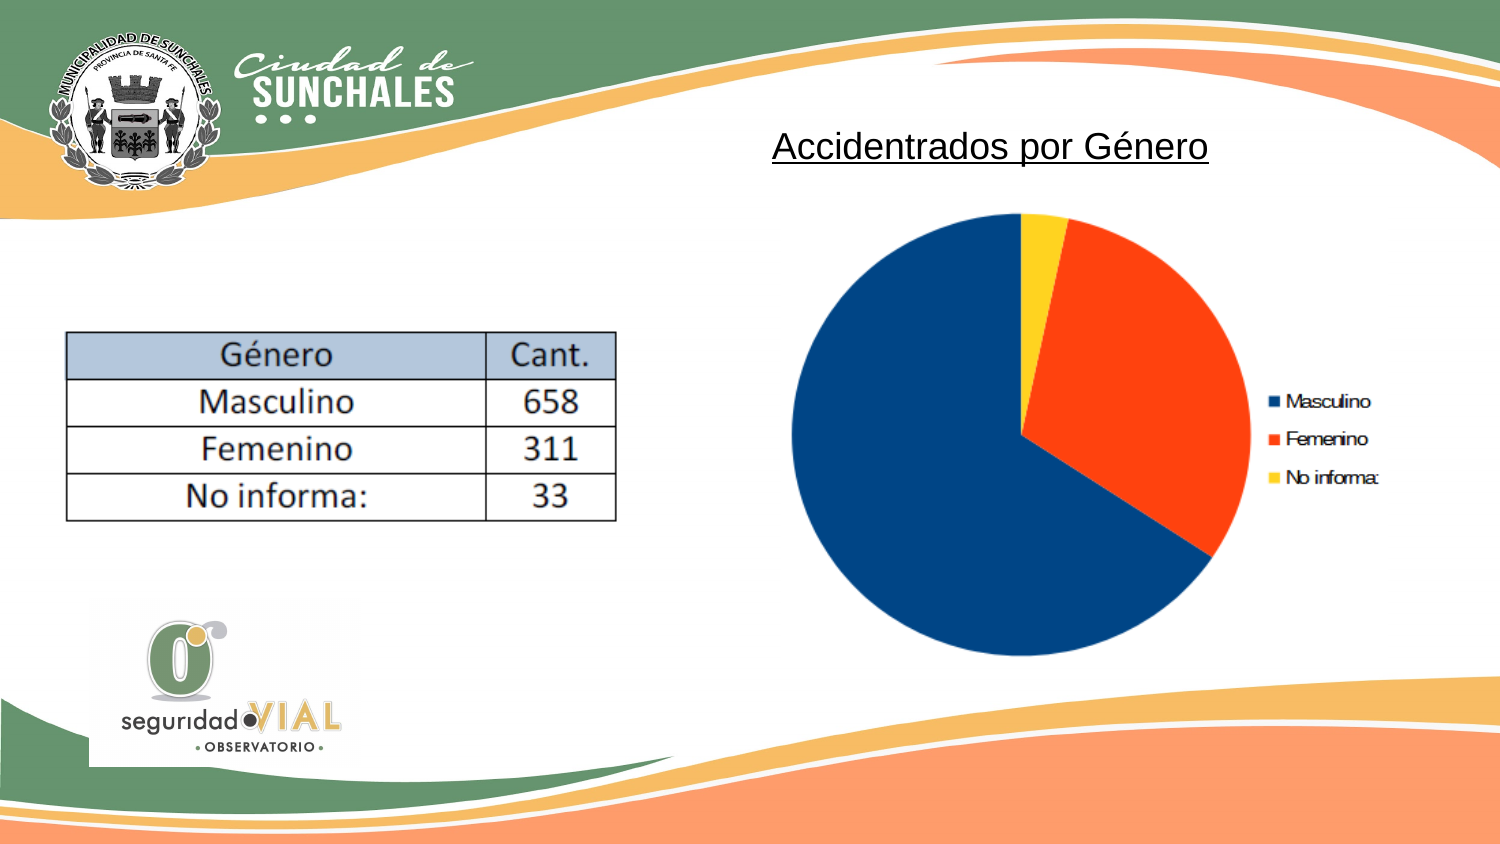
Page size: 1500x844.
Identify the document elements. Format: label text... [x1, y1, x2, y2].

text_box Accidentrados por Género [757, 114, 1442, 183]
picture [0, 0, 1500, 844]
